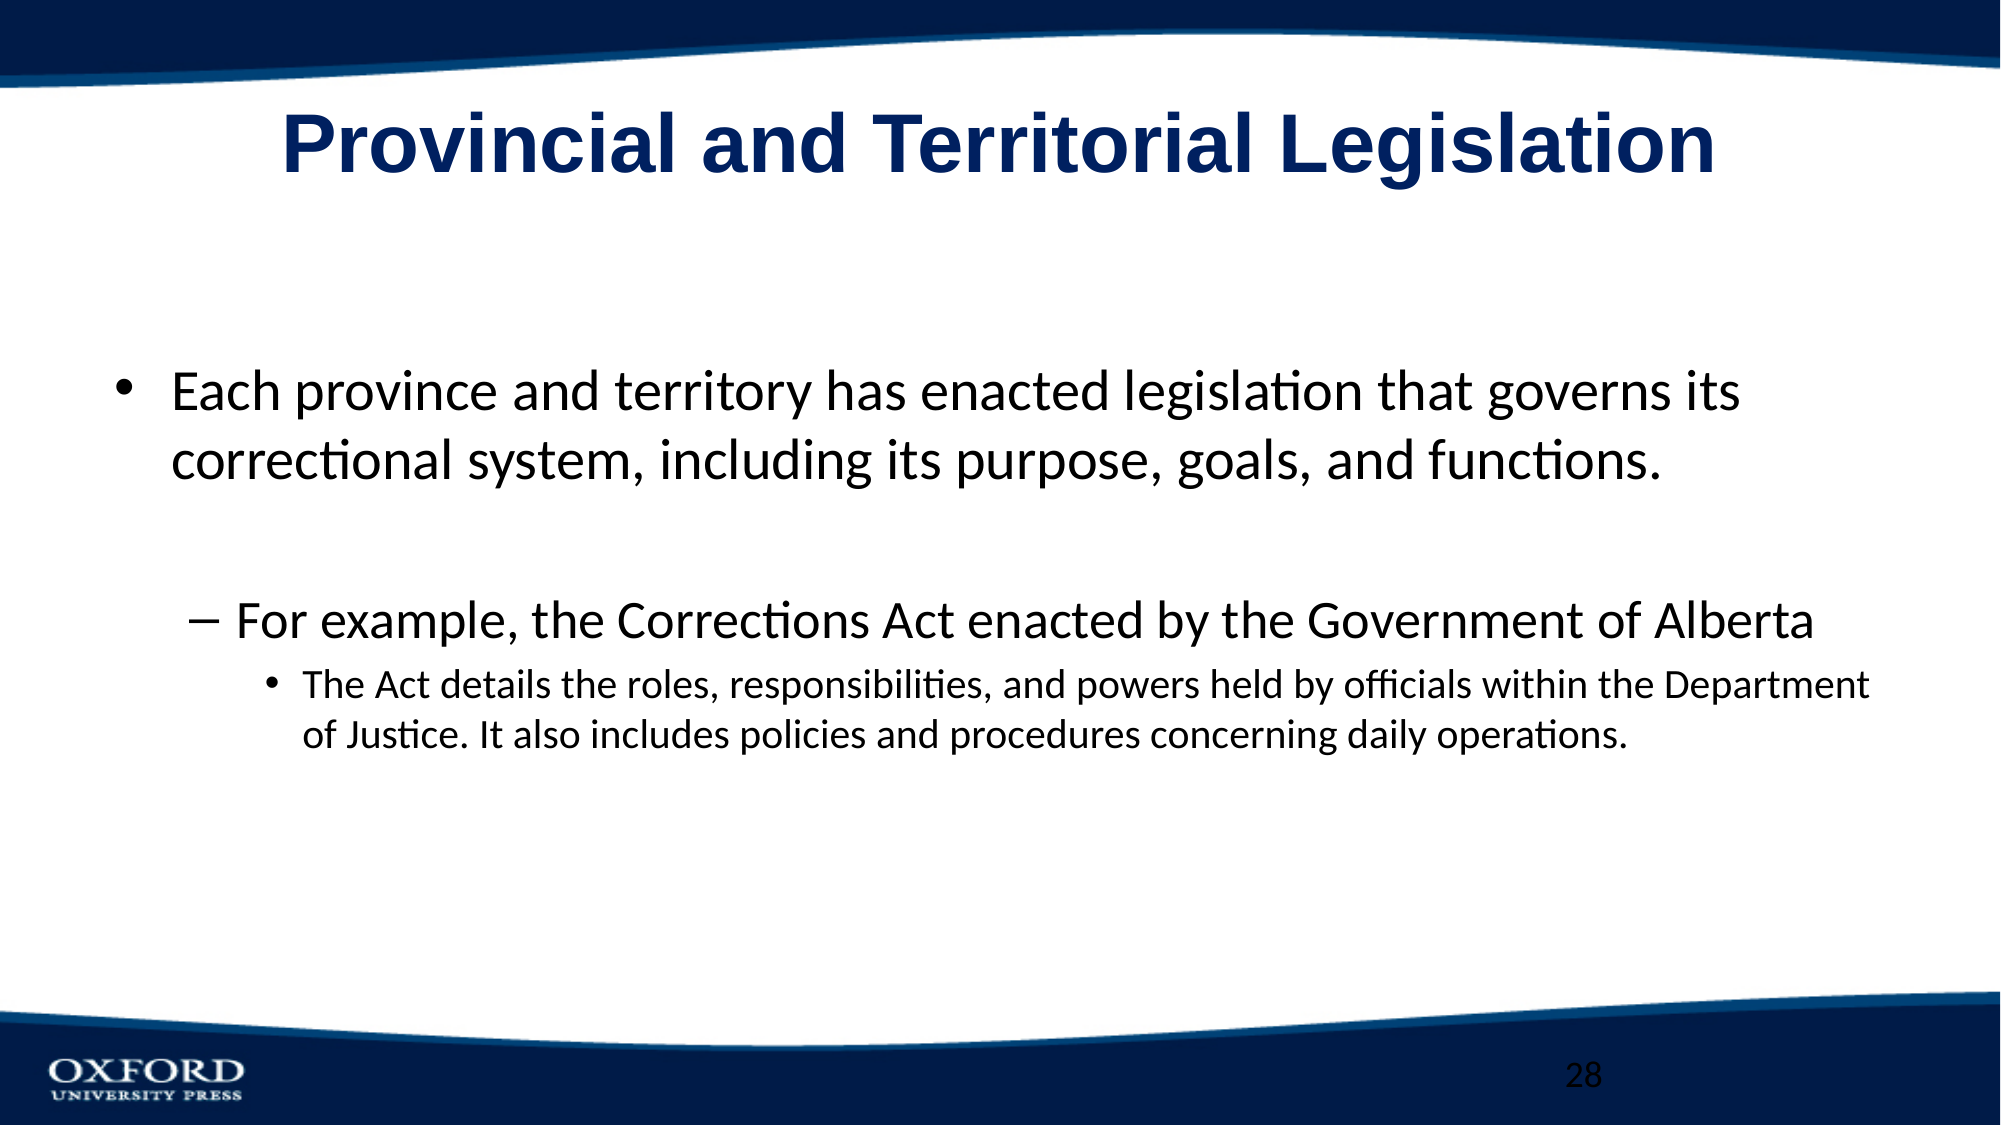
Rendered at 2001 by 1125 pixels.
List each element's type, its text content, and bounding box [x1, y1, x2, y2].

list Each province and territory has enacted legislation that governs its correctional system, including its purpose, goals, and functions. For example, the Corrections Act enacted by the Government of Alberta The Act details the roles, responsibilities, and powers held by officials within the Department of Justice. It also includes policies and procedures concerning daily operations. [99, 262, 1900, 1005]
slide_number 28 [1550, 1042, 2000, 1103]
picture [0, 0, 2001, 1125]
title Provincial and Territorial Legislation [99, 45, 1900, 233]
